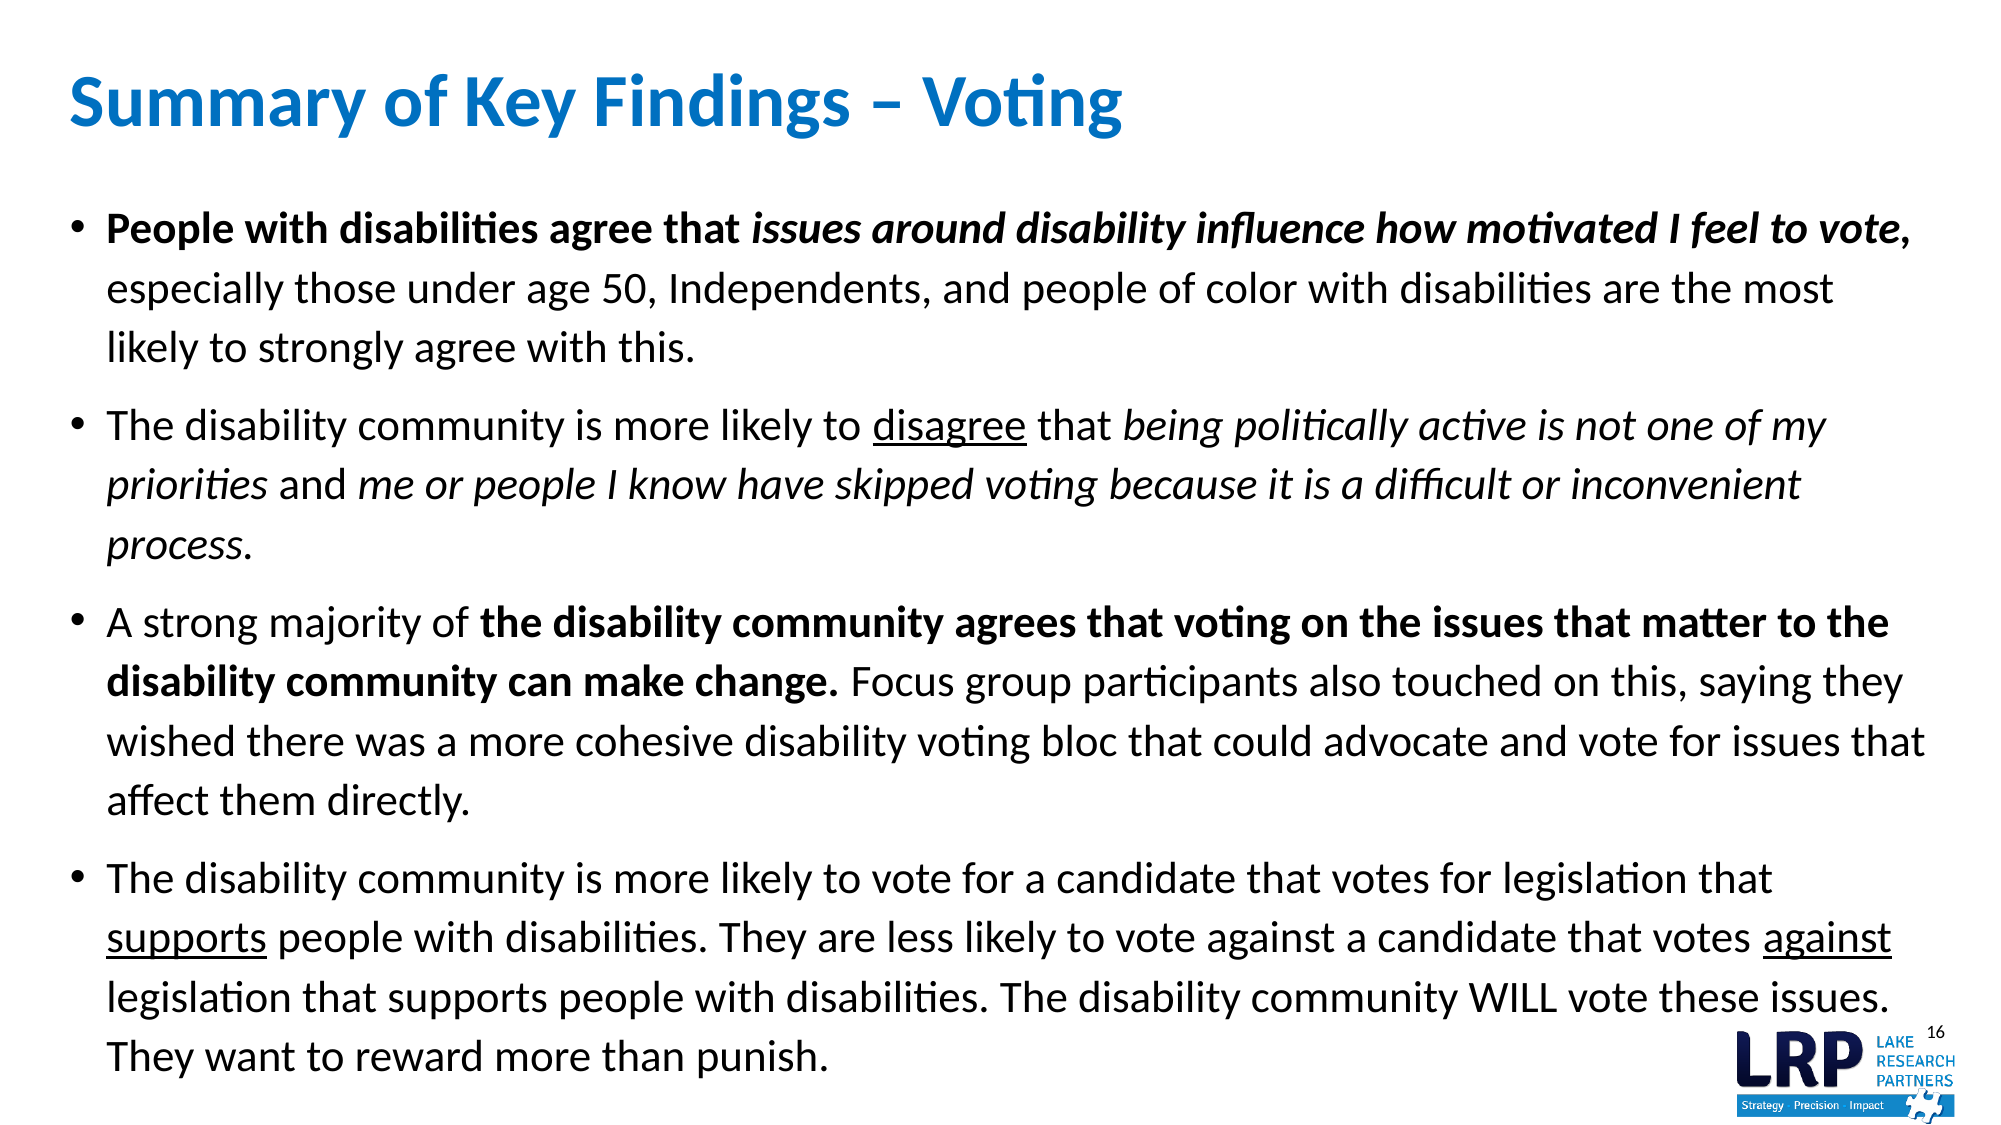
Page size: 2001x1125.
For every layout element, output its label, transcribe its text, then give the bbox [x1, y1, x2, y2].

title Summary of Key Findings – Voting [54, 52, 1945, 154]
picture [1735, 1030, 1958, 1125]
list People with disabilities agree that issues around disability influence how motivated I feel to vote, especially those under age 50, Independents, and people of color with disabilities are the most likely to strongly agree with this. The disability community is more likely to disagree that being politically active is not one of my priorities and me or people I know have skipped voting because it is a difficult or inconvenient process. A strong majority of the disability community agrees that voting on the issues that matter to the disability community can make change. Focus group participants also touched on this, saying they wished there was a more cohesive disability voting bloc that could advocate and vote for issues that affect them directly. The disability community is more likely to vote for a candidate that votes for legislation that supports people with disabilities. They are less likely to vote against a candidate that votes against legislation that supports people with disabilities. The disability community WILL vote these issues. They want to reward more than punish. [54, 185, 1945, 1090]
